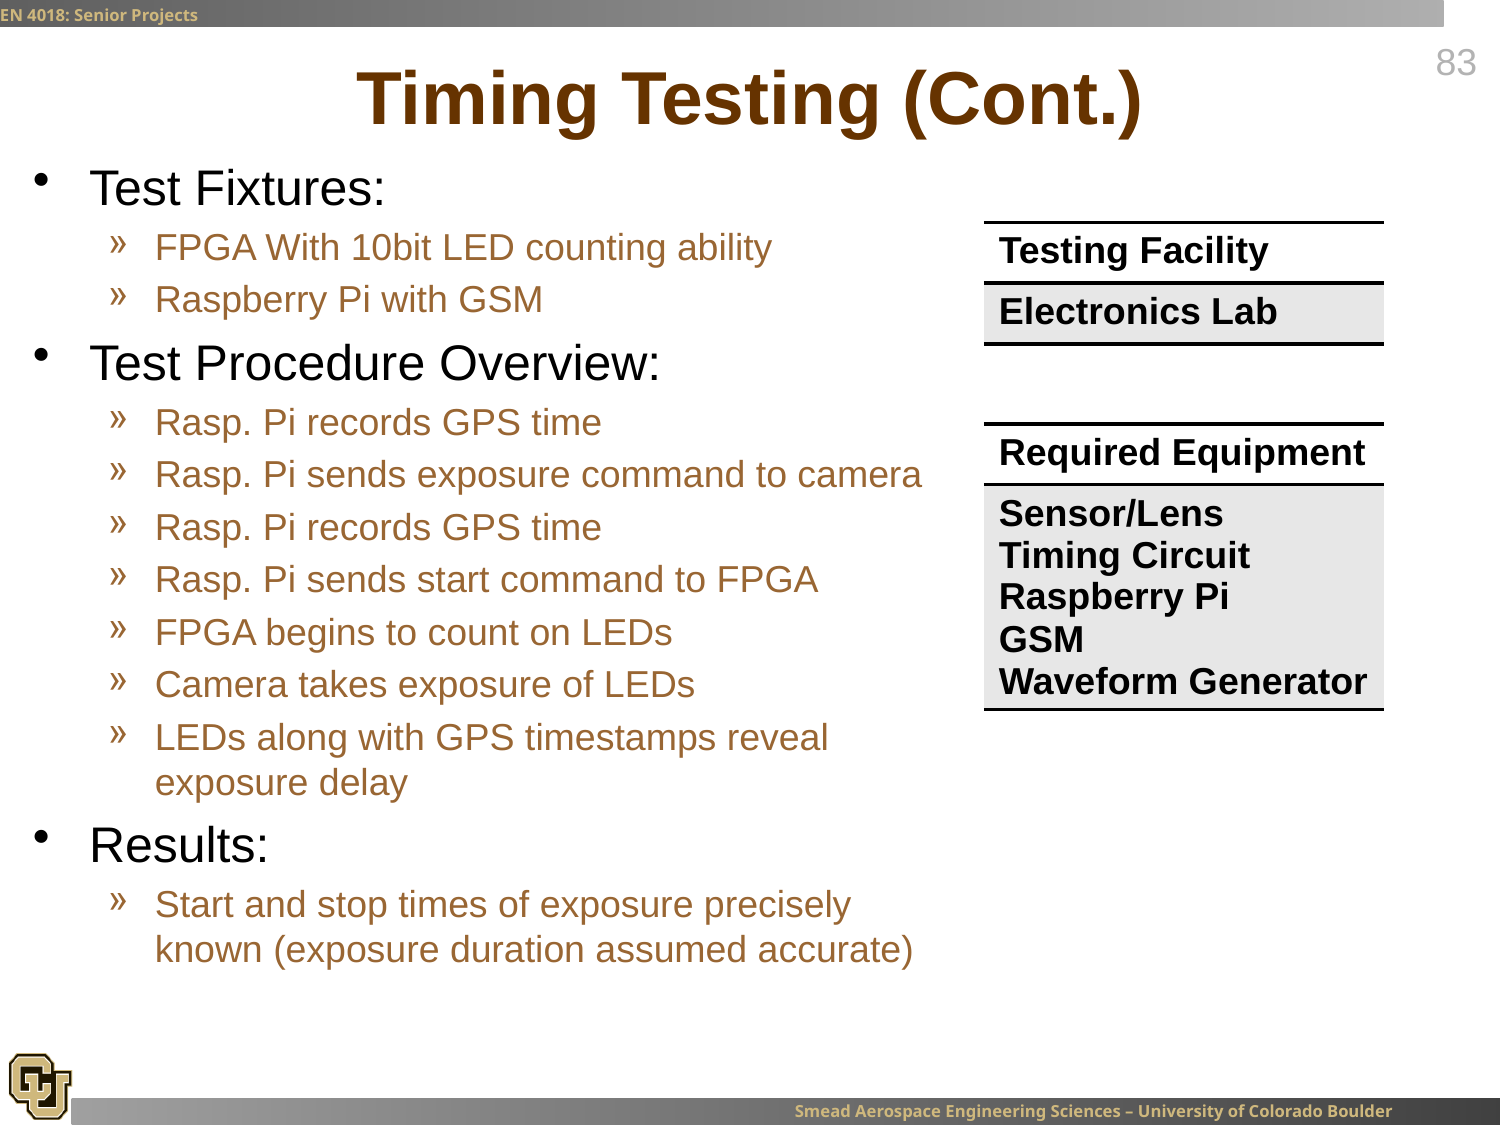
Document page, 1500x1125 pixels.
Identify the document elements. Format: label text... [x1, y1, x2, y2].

table_cell Electronics Lab [984, 285, 1384, 342]
picture [8, 1053, 80, 1120]
title Timing Testing (Cont.) [38, 56, 1462, 133]
table_cell Sensor/Lens Timing Circuit Raspberry Pi GSM Waveform Generator [984, 486, 1384, 708]
table_header Testing Facility [984, 224, 1384, 281]
list Test Fixtures: FPGA With 10bit LED counting ability Raspberry Pi with GSM Test Procedure Overview: Rasp. Pi records GPS time Rasp. Pi sends exposure command to camera Rasp. Pi records GPS time Rasp. Pi sends start command to FPGA FPGA begins to count on LEDs Camera takes exposure of LEDs LEDs along with GPS timestamps reveal exposure delay Results: Start and stop times of exposure precisely known (exposure duration assumed accurate) [17, 147, 967, 1001]
table_header Required Equipment [984, 426, 1384, 483]
